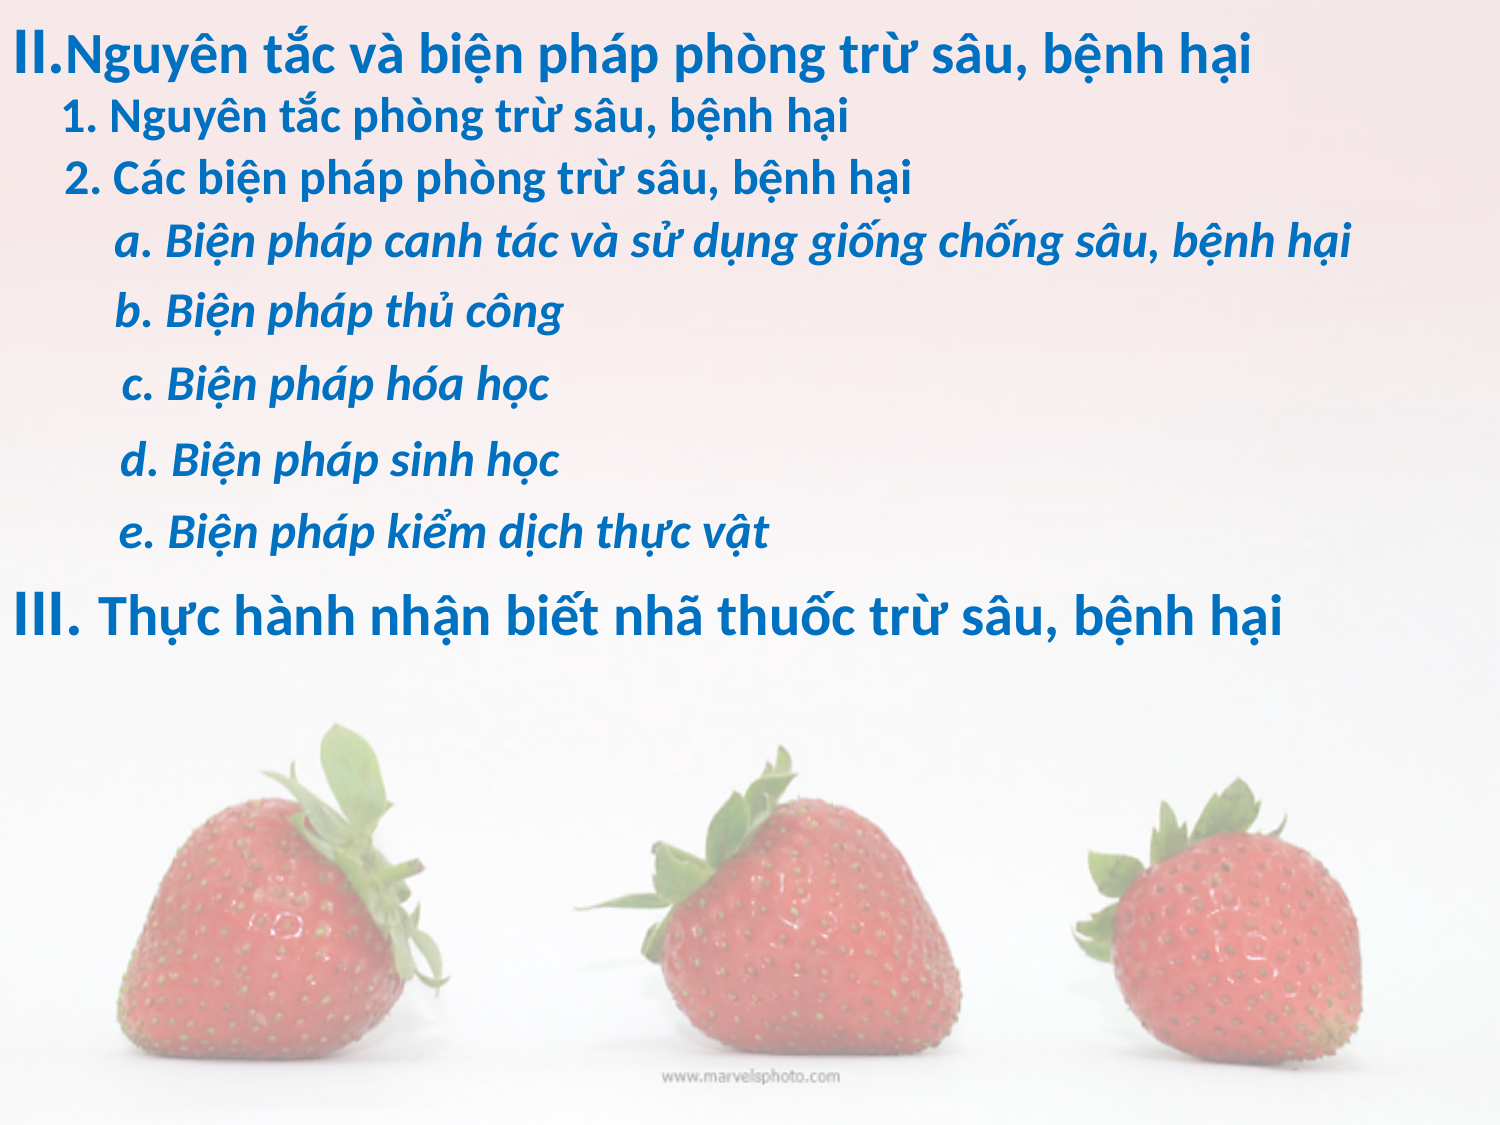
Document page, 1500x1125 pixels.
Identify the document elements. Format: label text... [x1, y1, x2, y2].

text_box 2. Các biện pháp phòng trừ sâu, bệnh hại [49, 137, 1205, 213]
text_box d. Biện pháp sinh học [105, 419, 646, 491]
text_box II.Nguyên tắc và biện pháp phòng trừ sâu, bệnh hại [0, 0, 1488, 95]
text_box b. Biện pháp thủ công [99, 270, 640, 346]
text_box 1. Nguyên tắc phòng trừ sâu, bệnh hại [45, 74, 1200, 150]
text_box III. Thực hành nhận biết nhã thuốc trừ sâu, bệnh hại [0, 560, 1488, 656]
text_box e. Biện pháp kiểm dịch thực vật [103, 491, 1250, 560]
text_box c. Biện pháp hóa học [106, 343, 647, 419]
text_box a. Biện pháp canh tác và sử dụng giống chống sâu, bệnh hại [99, 199, 1456, 275]
